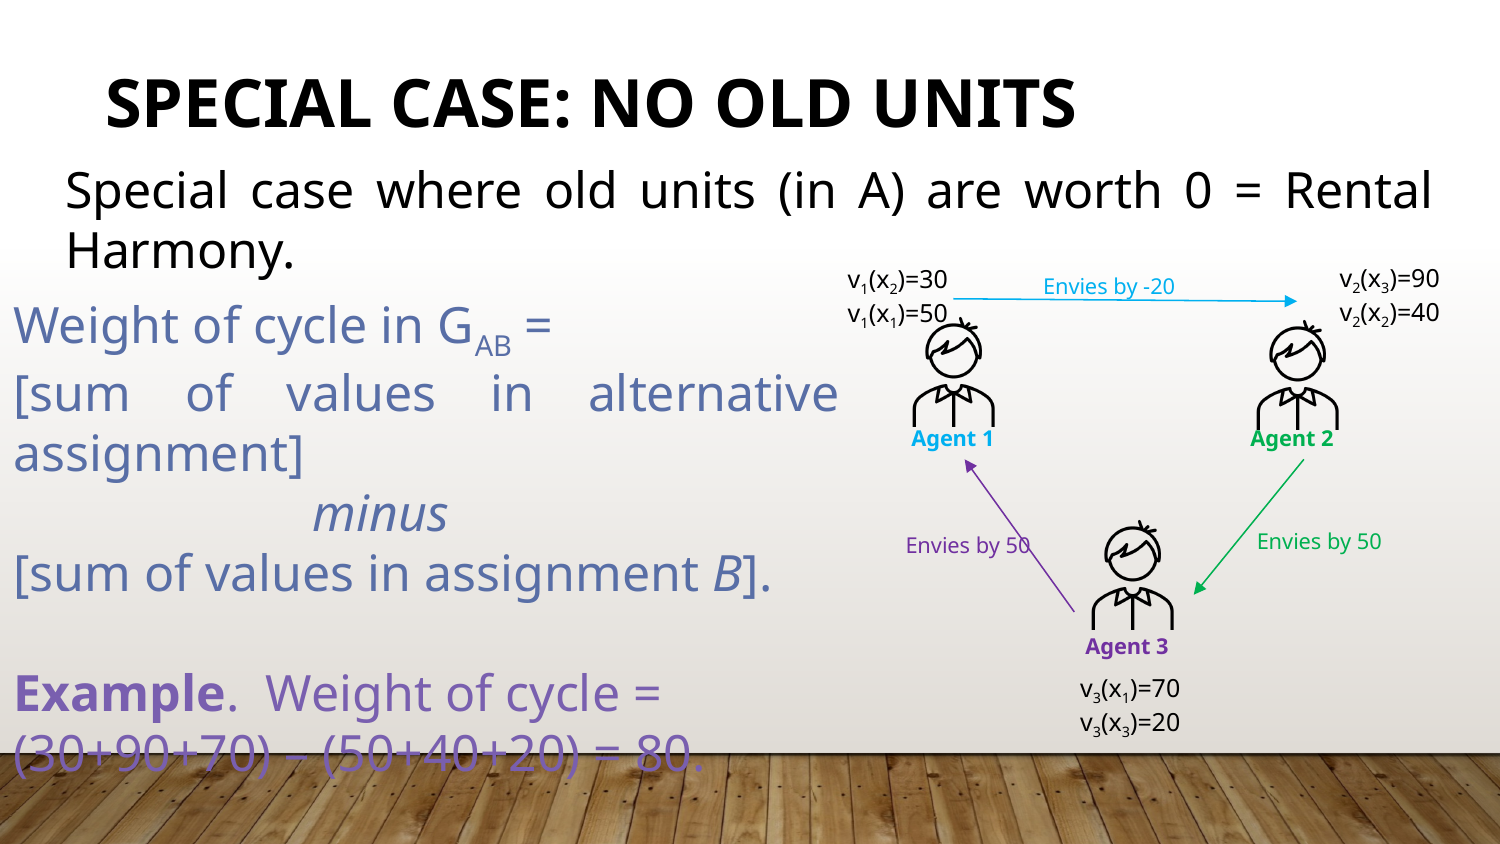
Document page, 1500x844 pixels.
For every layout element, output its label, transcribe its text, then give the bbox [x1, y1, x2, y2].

text_box Special case where old units (in A) are worth 0 = Rental Harmony. [50, 143, 1450, 223]
text_box Special case: no old units [90, 54, 1446, 168]
text_box Weight of cycle in GAB = [sum of values in alternative assignment] minus [sum of values in assignment B]. Example. Weight of cycle = (30+90+70) – (50+40+20) = 80. [0, 278, 834, 721]
picture [0, 753, 1500, 844]
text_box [834, 255, 1483, 741]
